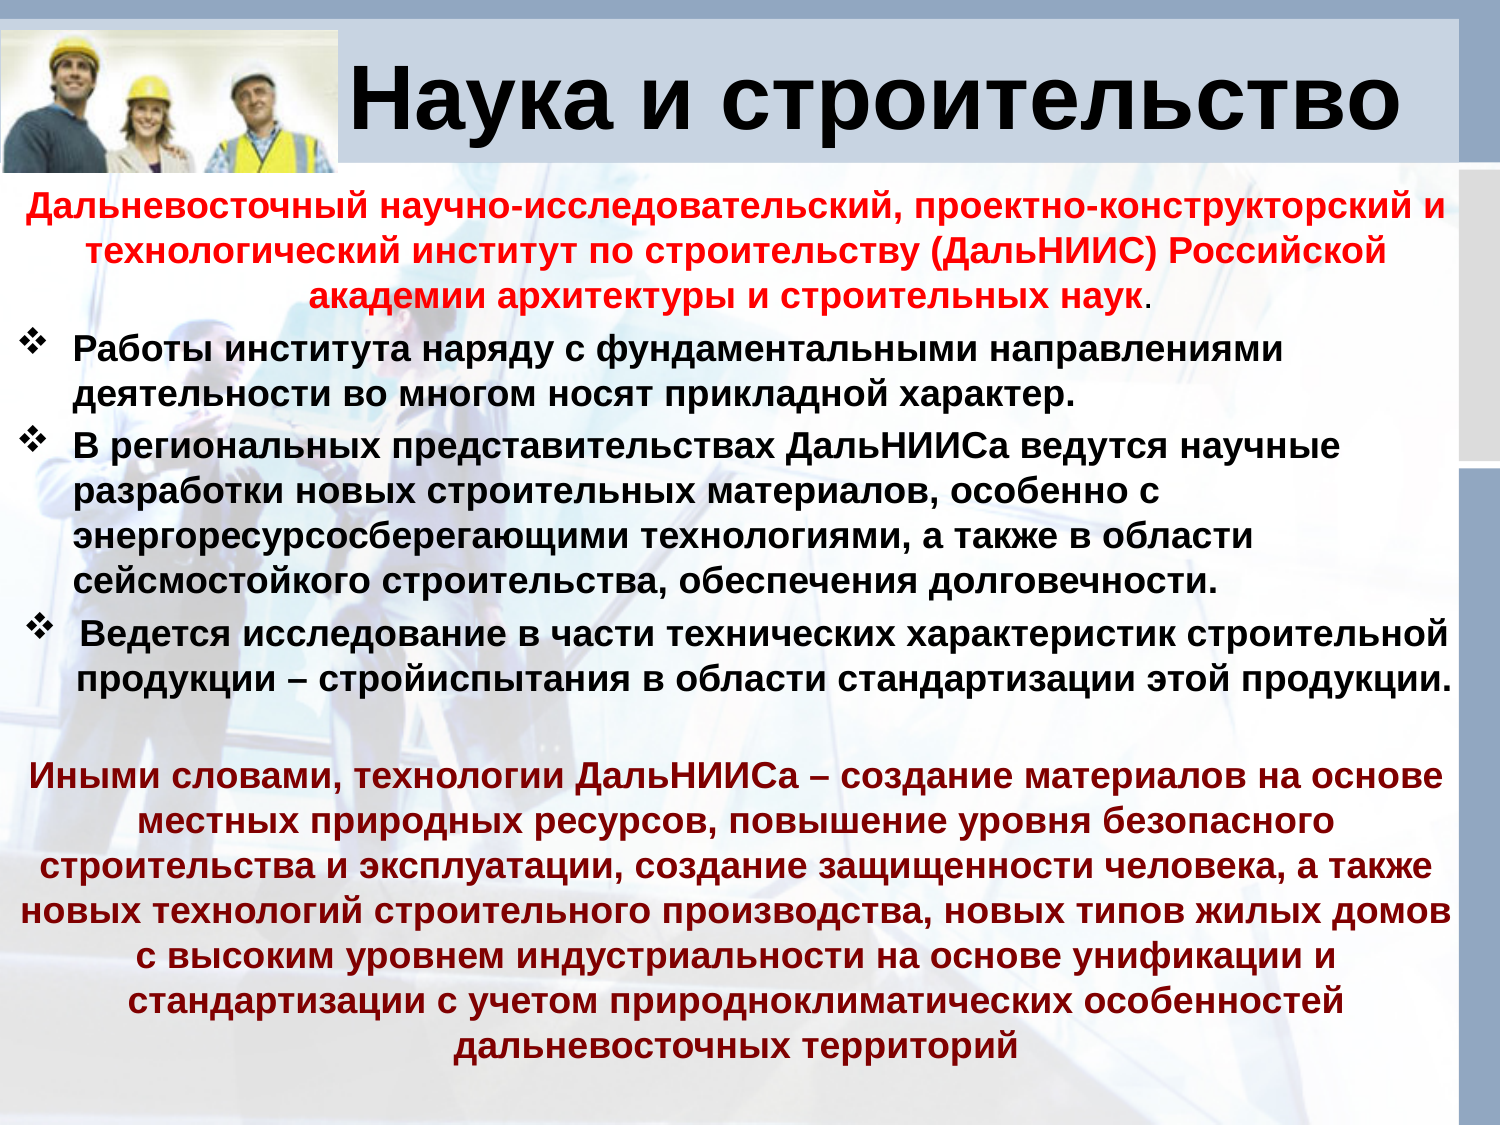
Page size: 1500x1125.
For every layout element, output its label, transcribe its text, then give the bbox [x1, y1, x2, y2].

list Дальневосточный научно-исследовательский, проектно-конструкторский и технологический институт по строительству (ДальНИИС) Российской академии архитектуры и строительных наук. Работы института наряду с фундаментальными направлениями деятельности во многом носят прикладной характер. В региональных представительствах ДальНИИСа ведутся научные разработки новых строительных материалов, особенно с энергоресурсосберегающими технологиями, а также в области сейсмостойкого строительства, обеспечения долговечности. Ведется исследование в части технических характеристик строительной продукции – стройиспытания в области стандартизации этой продукции. Иными словами, технологии ДальНИИСа – создание материалов на основе местных природных ресурсов, повышение уровня безопасного строительства и эксплуатации, создание защищенности человека, а также новых технологий строительного производства, новых типов жилых домов с высоким уровнем индустриальности на основе унификации и стандартизации с учетом природноклиматических особенностей дальневосточных территорий [1, 173, 1472, 964]
title Наука и строительство [150, 28, 1500, 159]
picture [1472, 462, 1500, 468]
picture [0, 30, 1500, 1125]
